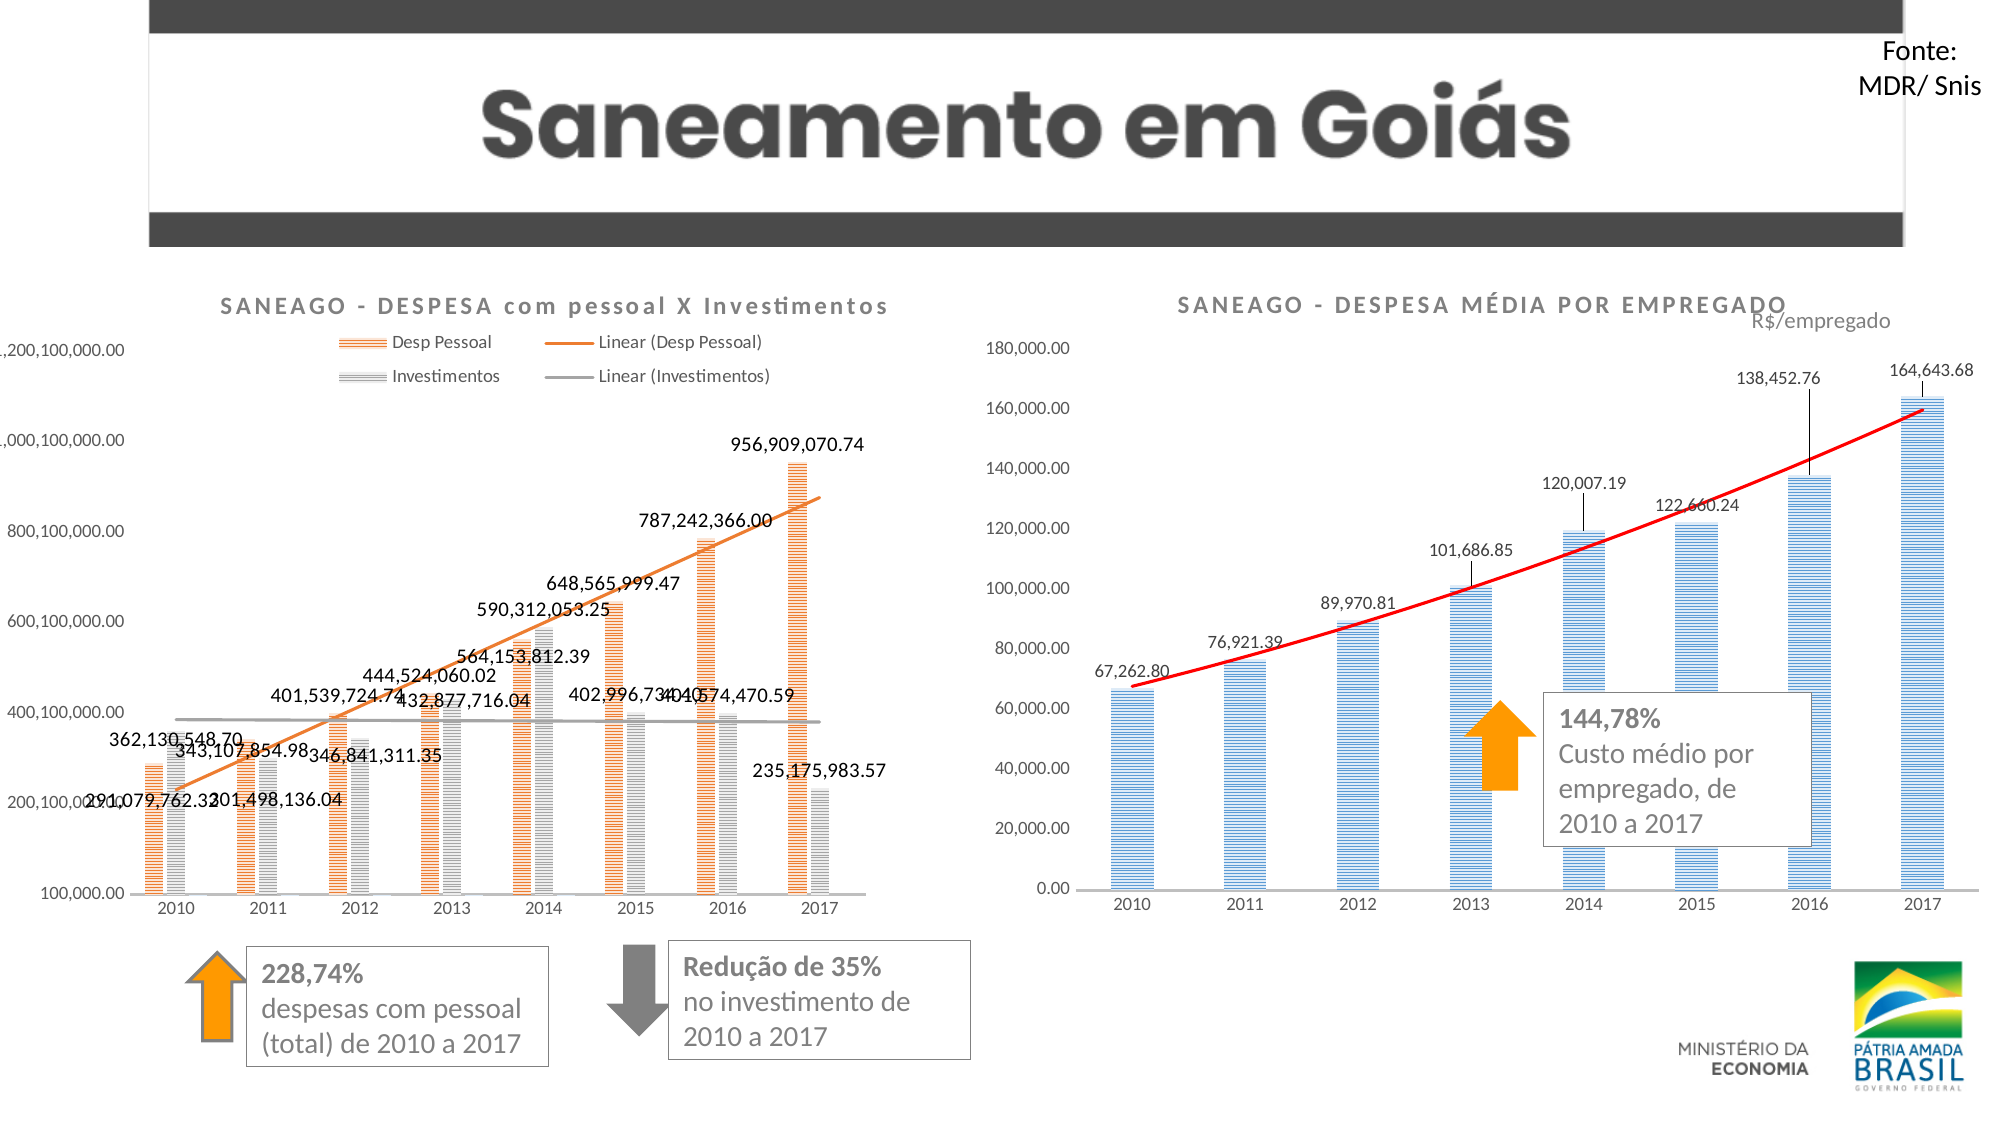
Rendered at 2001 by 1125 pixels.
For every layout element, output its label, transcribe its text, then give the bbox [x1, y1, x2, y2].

text_box [607, 945, 668, 1036]
text_box 228,74% despesas com pessoal (total) de 2010 a 2017 [246, 946, 549, 1067]
text_box [185, 951, 246, 1042]
text_box Fonte: MDR/ Snis [1906, 23, 2000, 109]
picture [0, 0, 2000, 267]
chart [0, 266, 2000, 933]
text_box Redução de 35% no investimento de 2010 a 2017 [668, 940, 971, 1060]
picture [0, 929, 2000, 1125]
